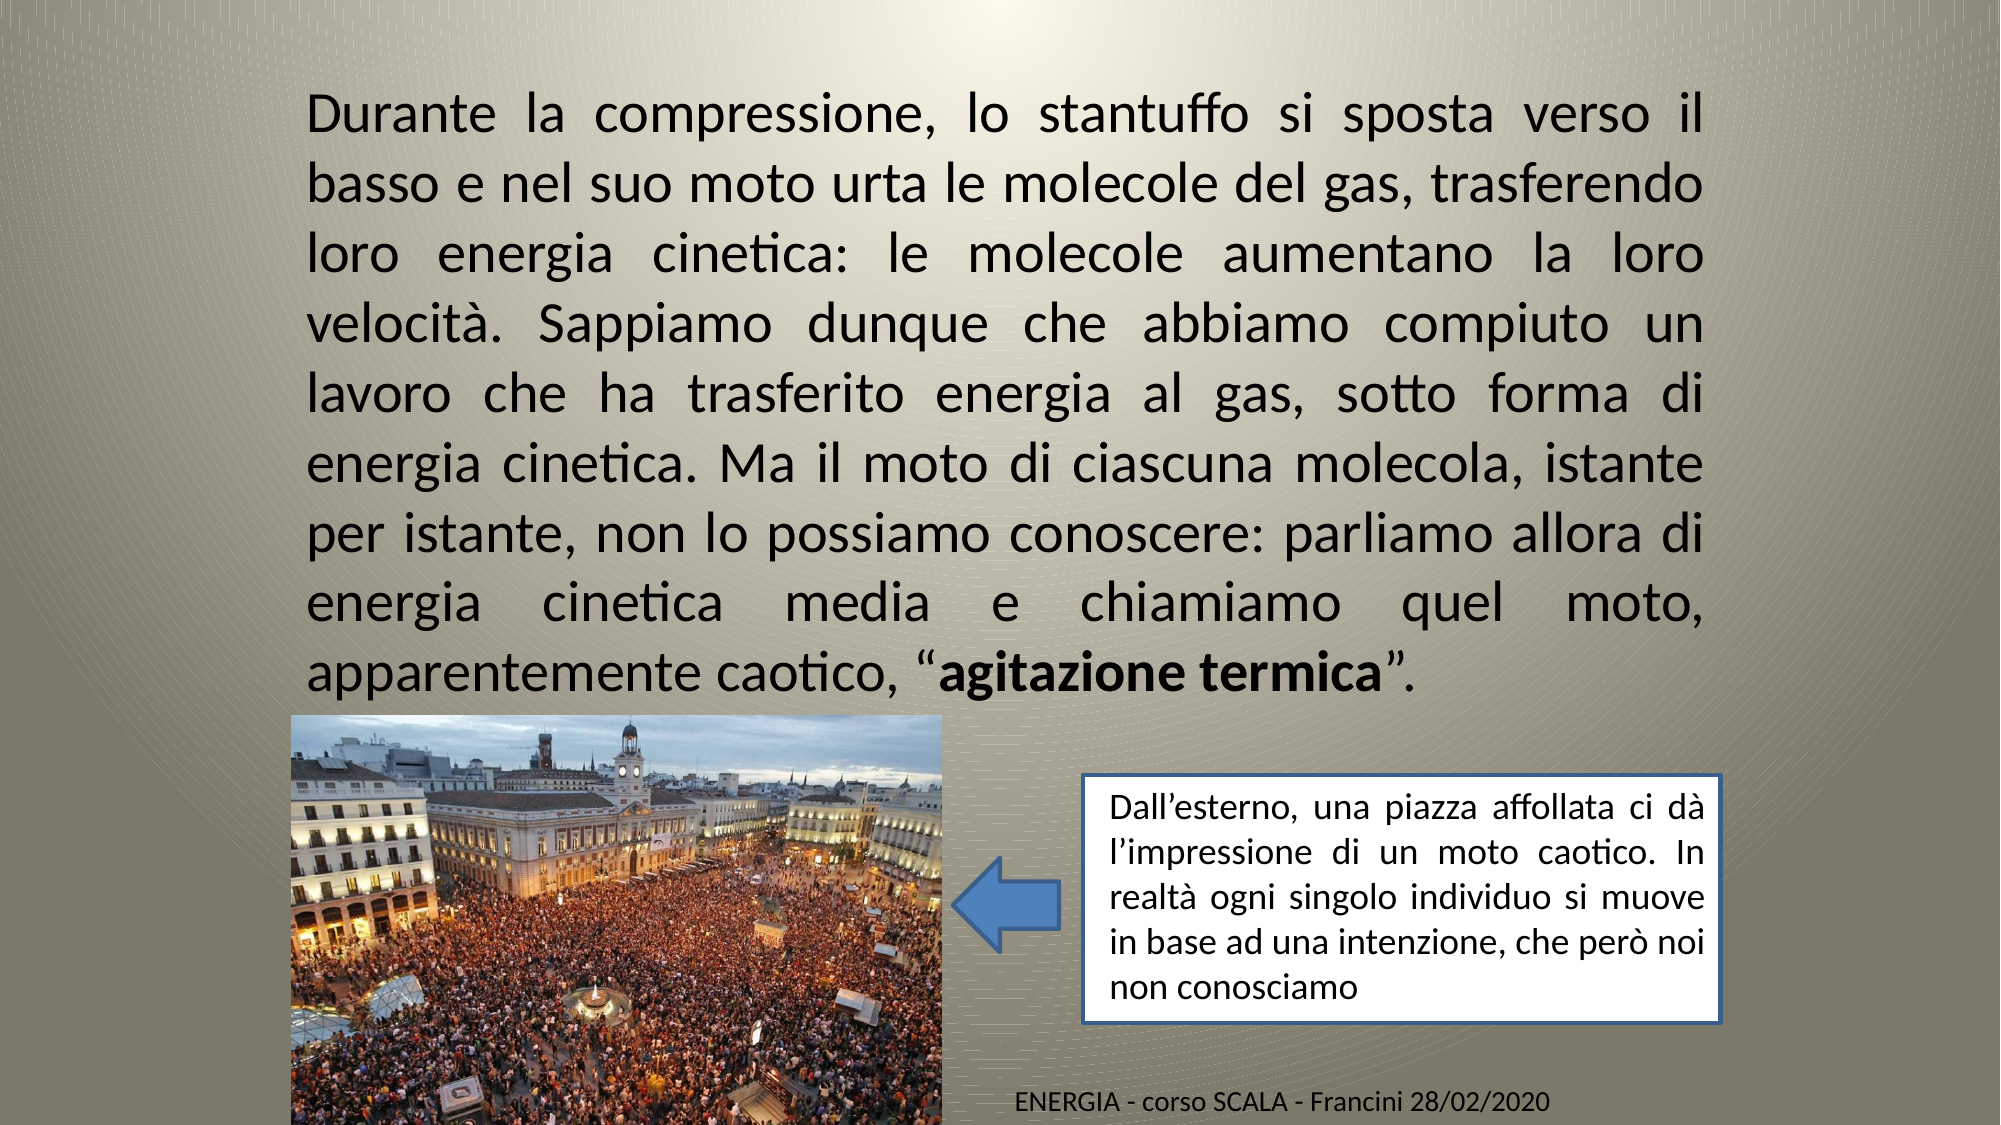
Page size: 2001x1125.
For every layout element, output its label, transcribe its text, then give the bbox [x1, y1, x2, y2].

picture [290, 715, 942, 1125]
text_box Durante la compressione, lo stantuffo si sposta verso il basso e nel suo moto urta le molecole del gas, trasferendo loro energia cinetica: le molecole aumentano la loro velocità. Sappiamo dunque che abbiamo compiuto un lavoro che ha trasferito energia al gas, sotto forma di energia cinetica. Ma il moto di ciascuna molecola, istante per istante, non lo possiamo conoscere: parliamo allora di energia cinetica media e chiamiamo quel moto, apparentemente caotico, “agitazione termica”. [291, 66, 1721, 711]
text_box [952, 774, 1721, 1024]
text_box ENERGIA - corso SCALA - Francini 28/02/2020 [999, 1074, 1750, 1125]
